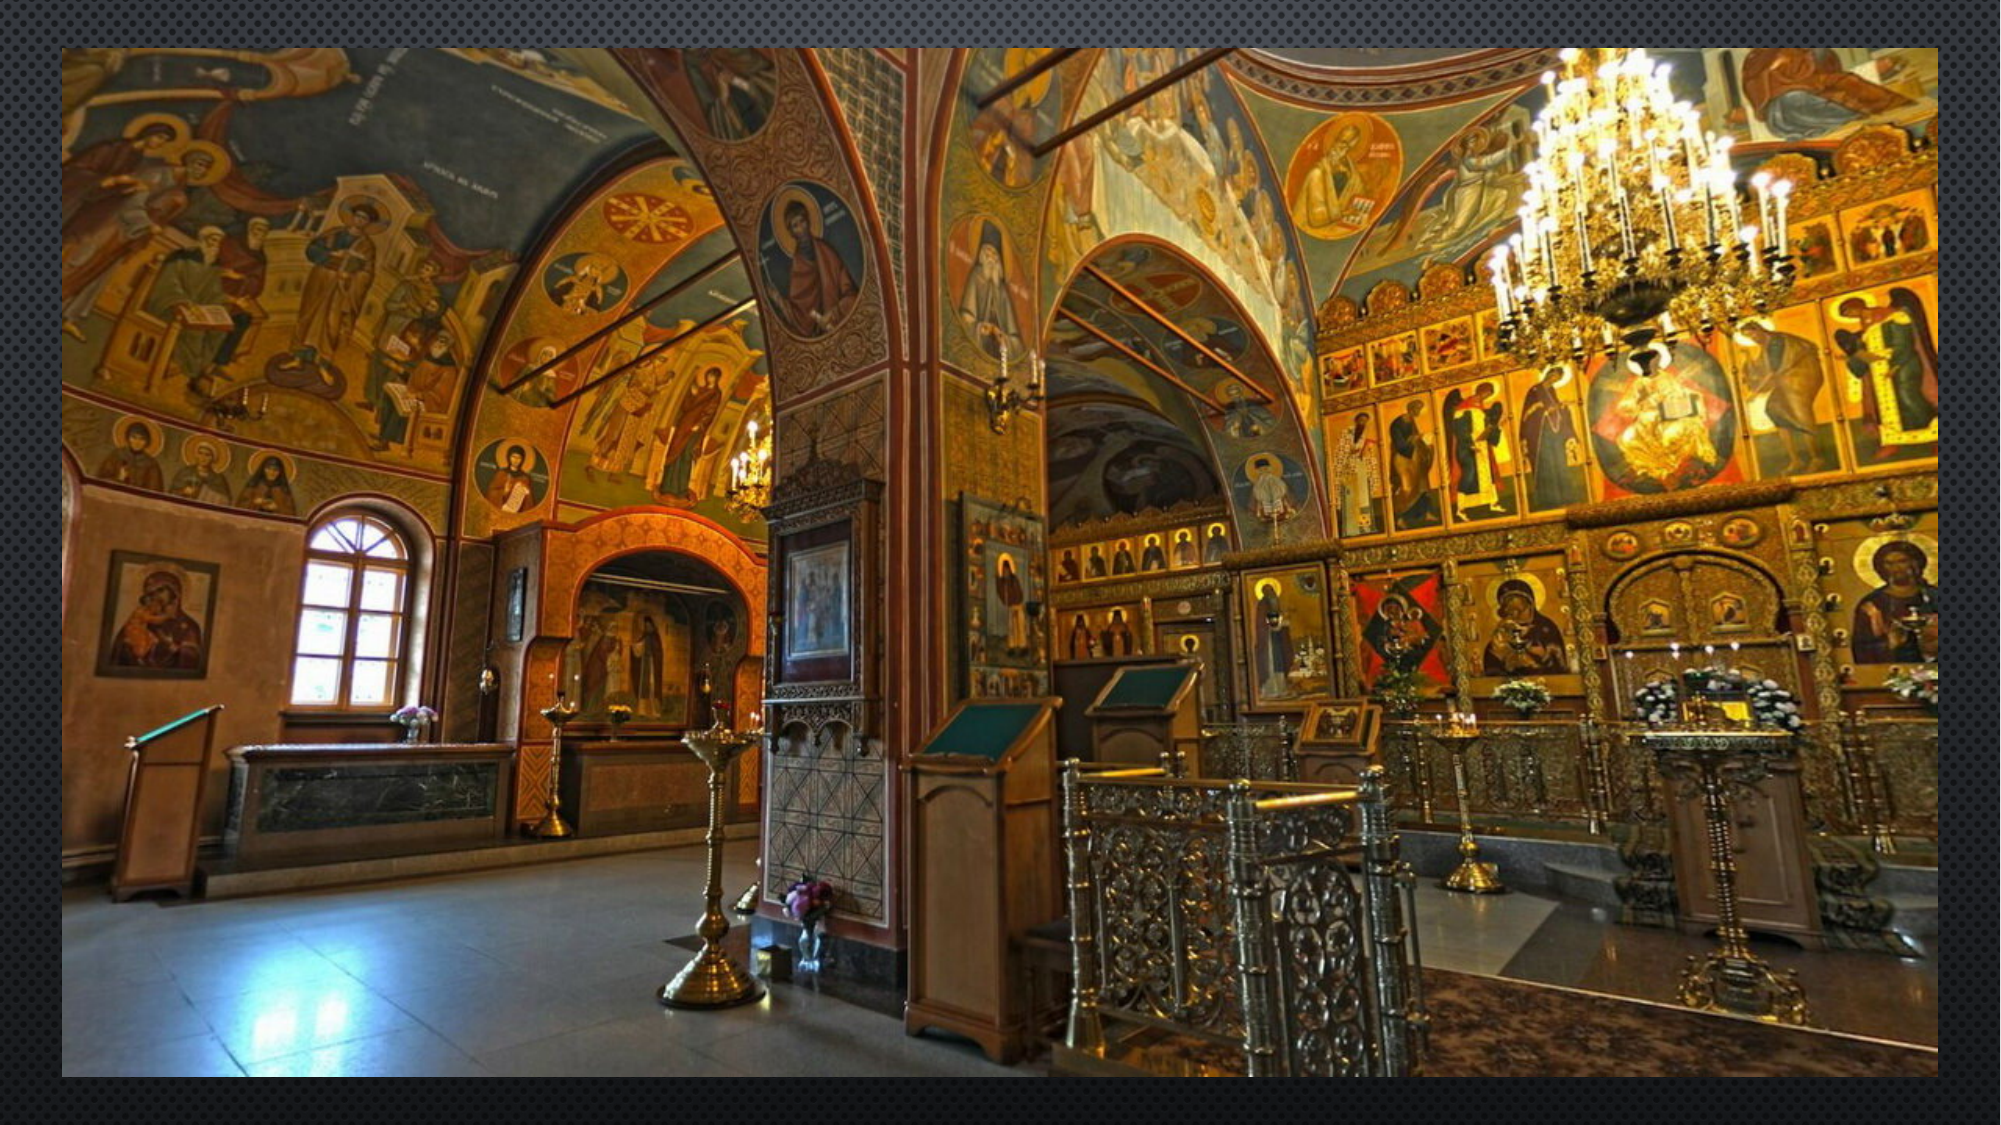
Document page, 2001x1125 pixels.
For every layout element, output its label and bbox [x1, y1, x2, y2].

picture [62, 48, 1938, 1077]
